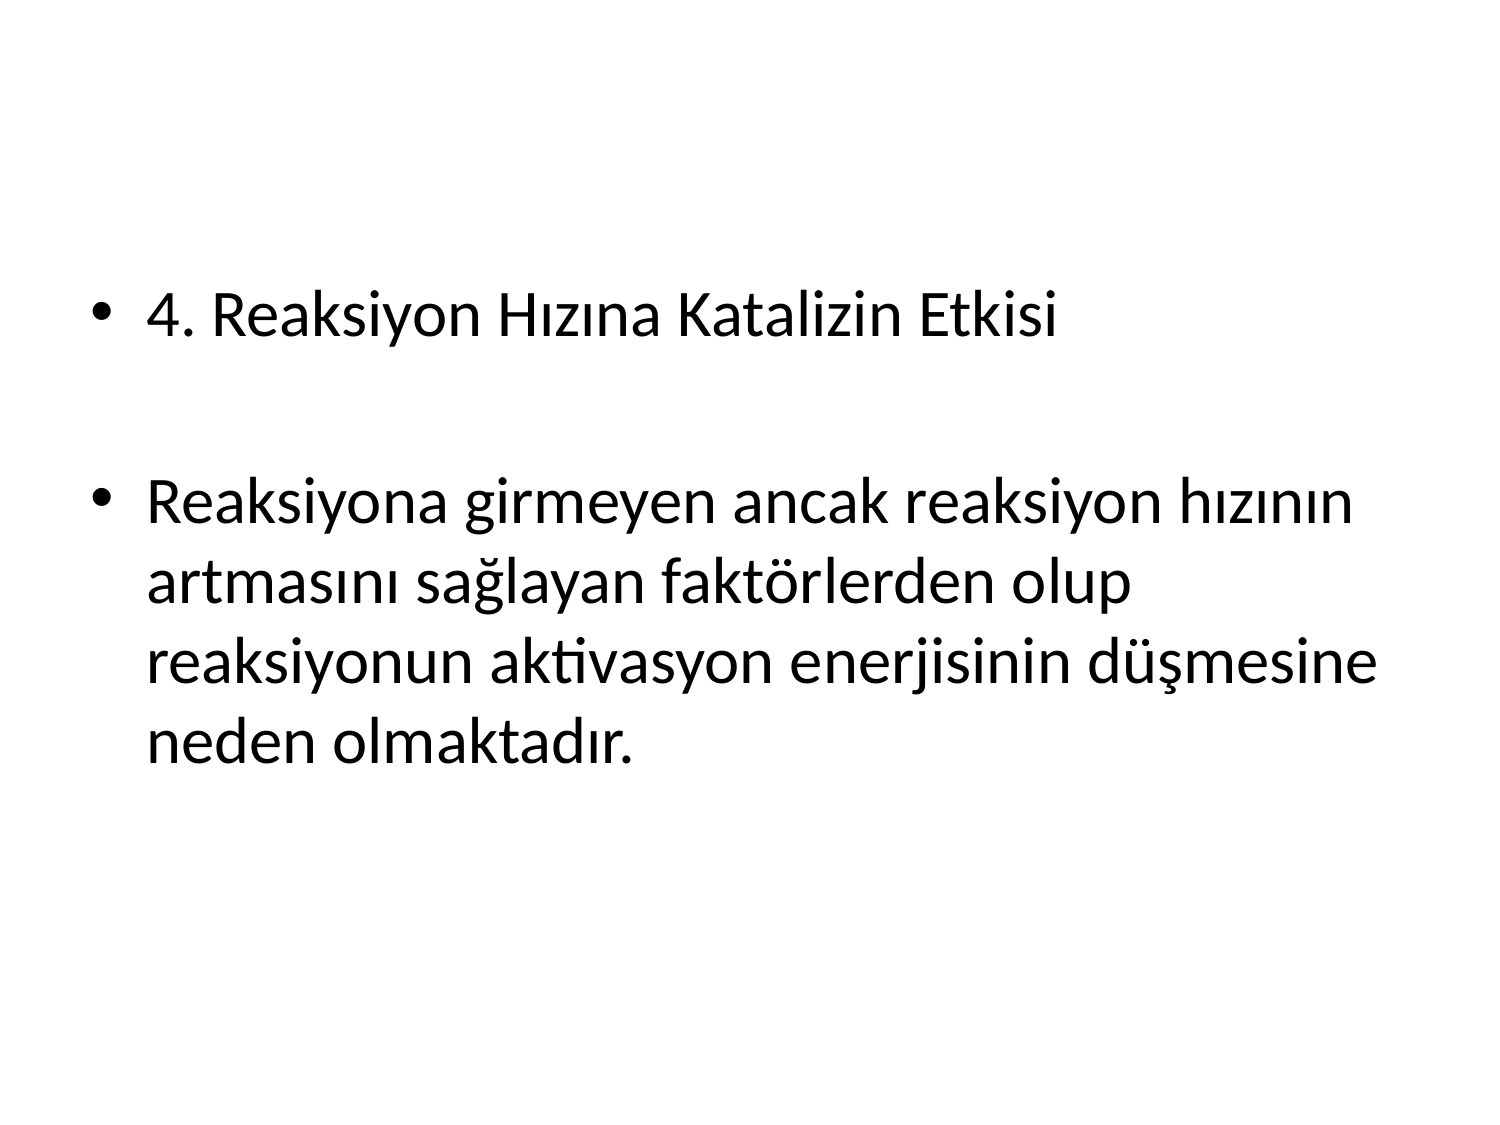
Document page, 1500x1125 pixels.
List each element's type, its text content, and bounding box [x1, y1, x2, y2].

list 4. Reaksiyon Hızına Katalizin Etkisi Reaksiyona girmeyen ancak reaksiyon hızının artmasını sağlayan faktörlerden olup reaksiyonun aktivasyon enerjisinin düşmesine neden olmaktadır. [75, 262, 1425, 1005]
